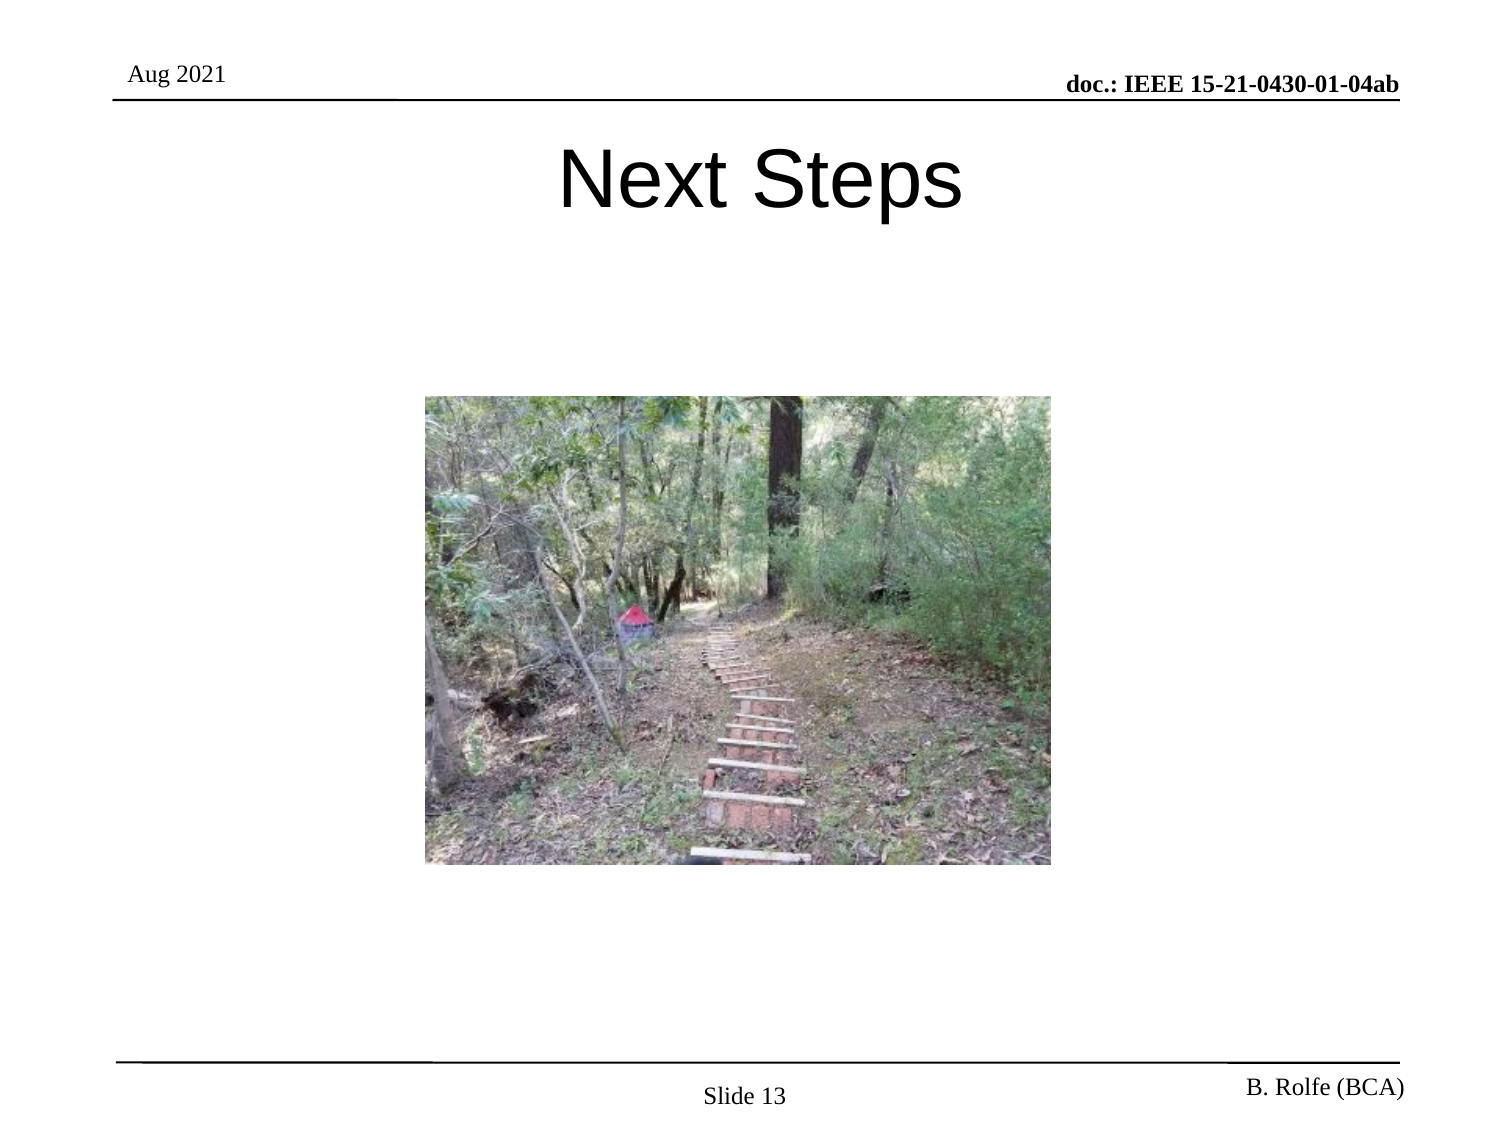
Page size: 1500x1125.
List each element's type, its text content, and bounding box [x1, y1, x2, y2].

title Next Steps [123, 112, 1398, 237]
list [425, 395, 1051, 866]
slide_number Slide 13 [690, 1075, 799, 1115]
